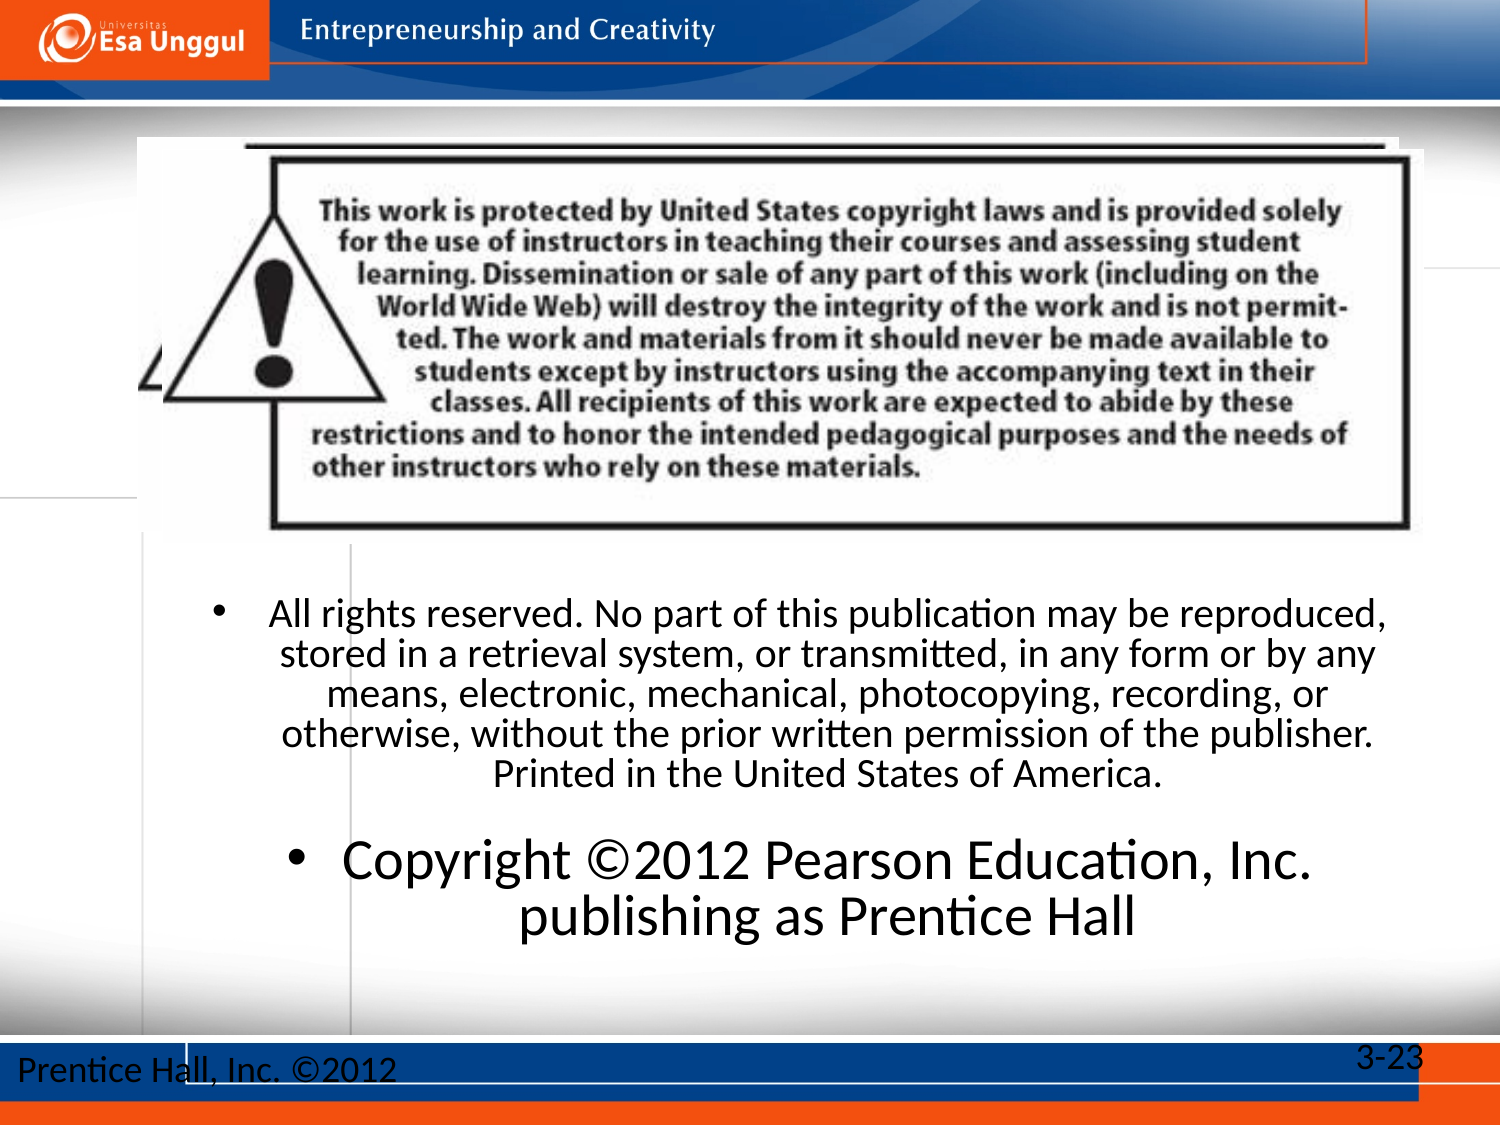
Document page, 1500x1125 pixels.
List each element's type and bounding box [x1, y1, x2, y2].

picture [0, 0, 1500, 1125]
title [137, 137, 1399, 532]
